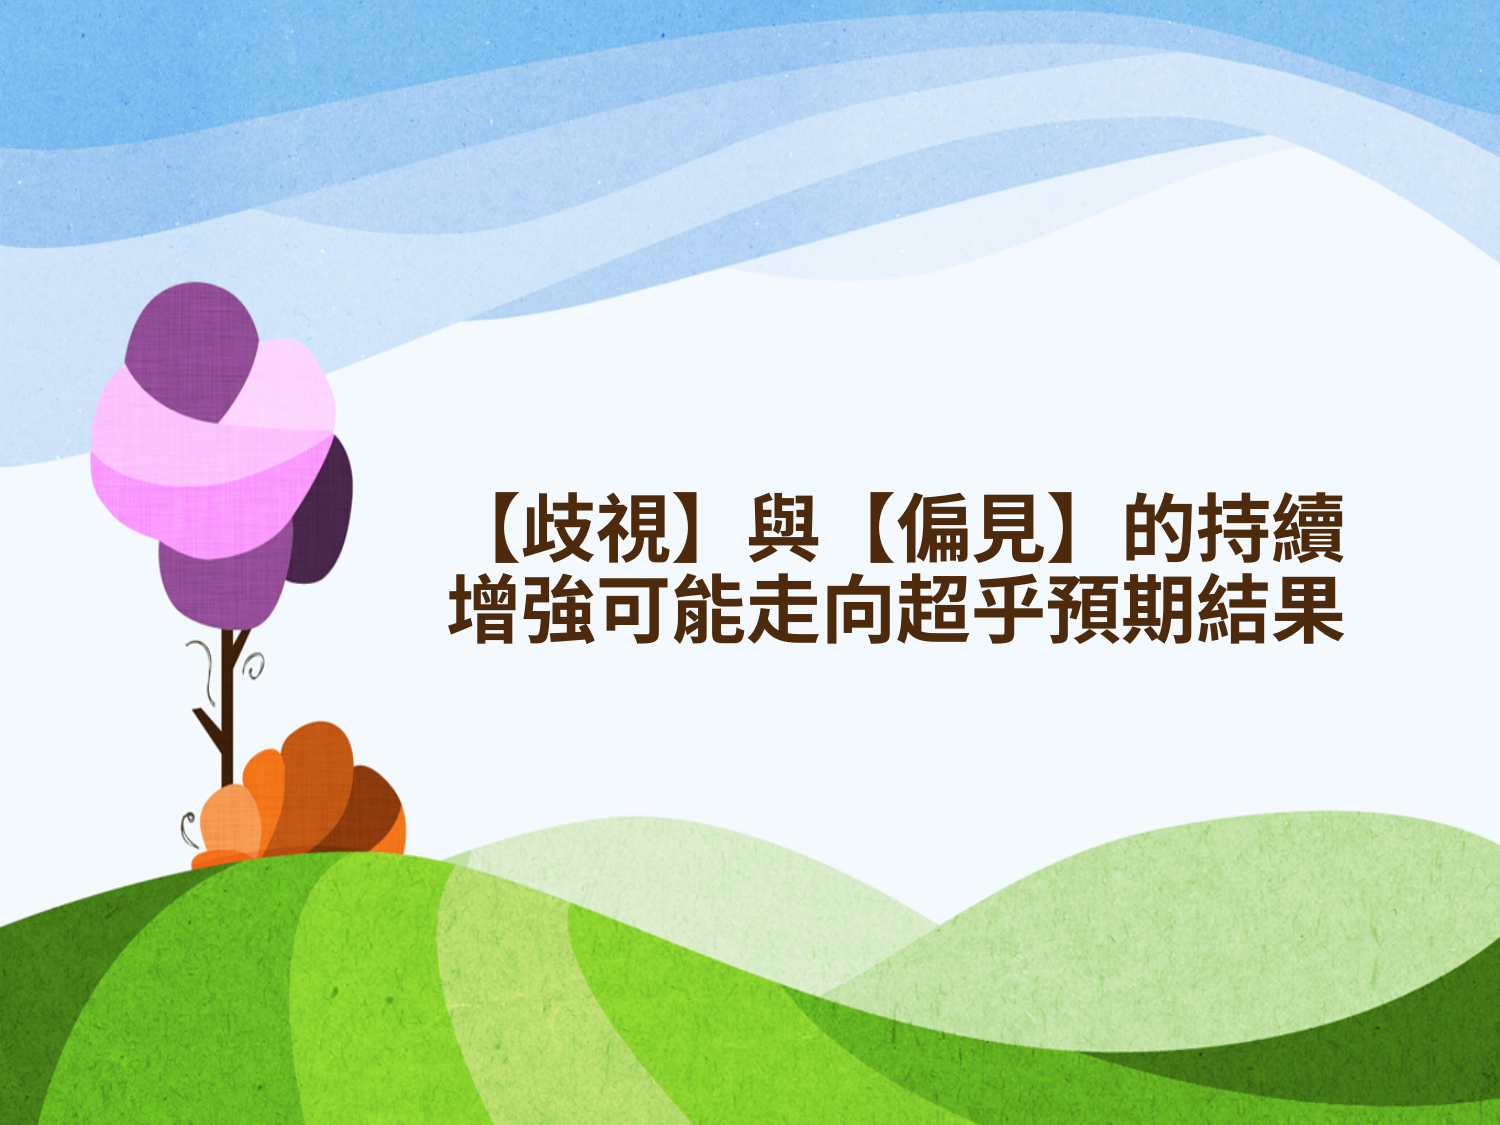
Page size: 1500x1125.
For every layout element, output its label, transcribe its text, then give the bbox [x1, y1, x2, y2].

title 【歧視】與【偏見】的持續增強可能走向超乎預期結果 [431, 361, 1405, 662]
picture [0, 0, 1500, 1125]
